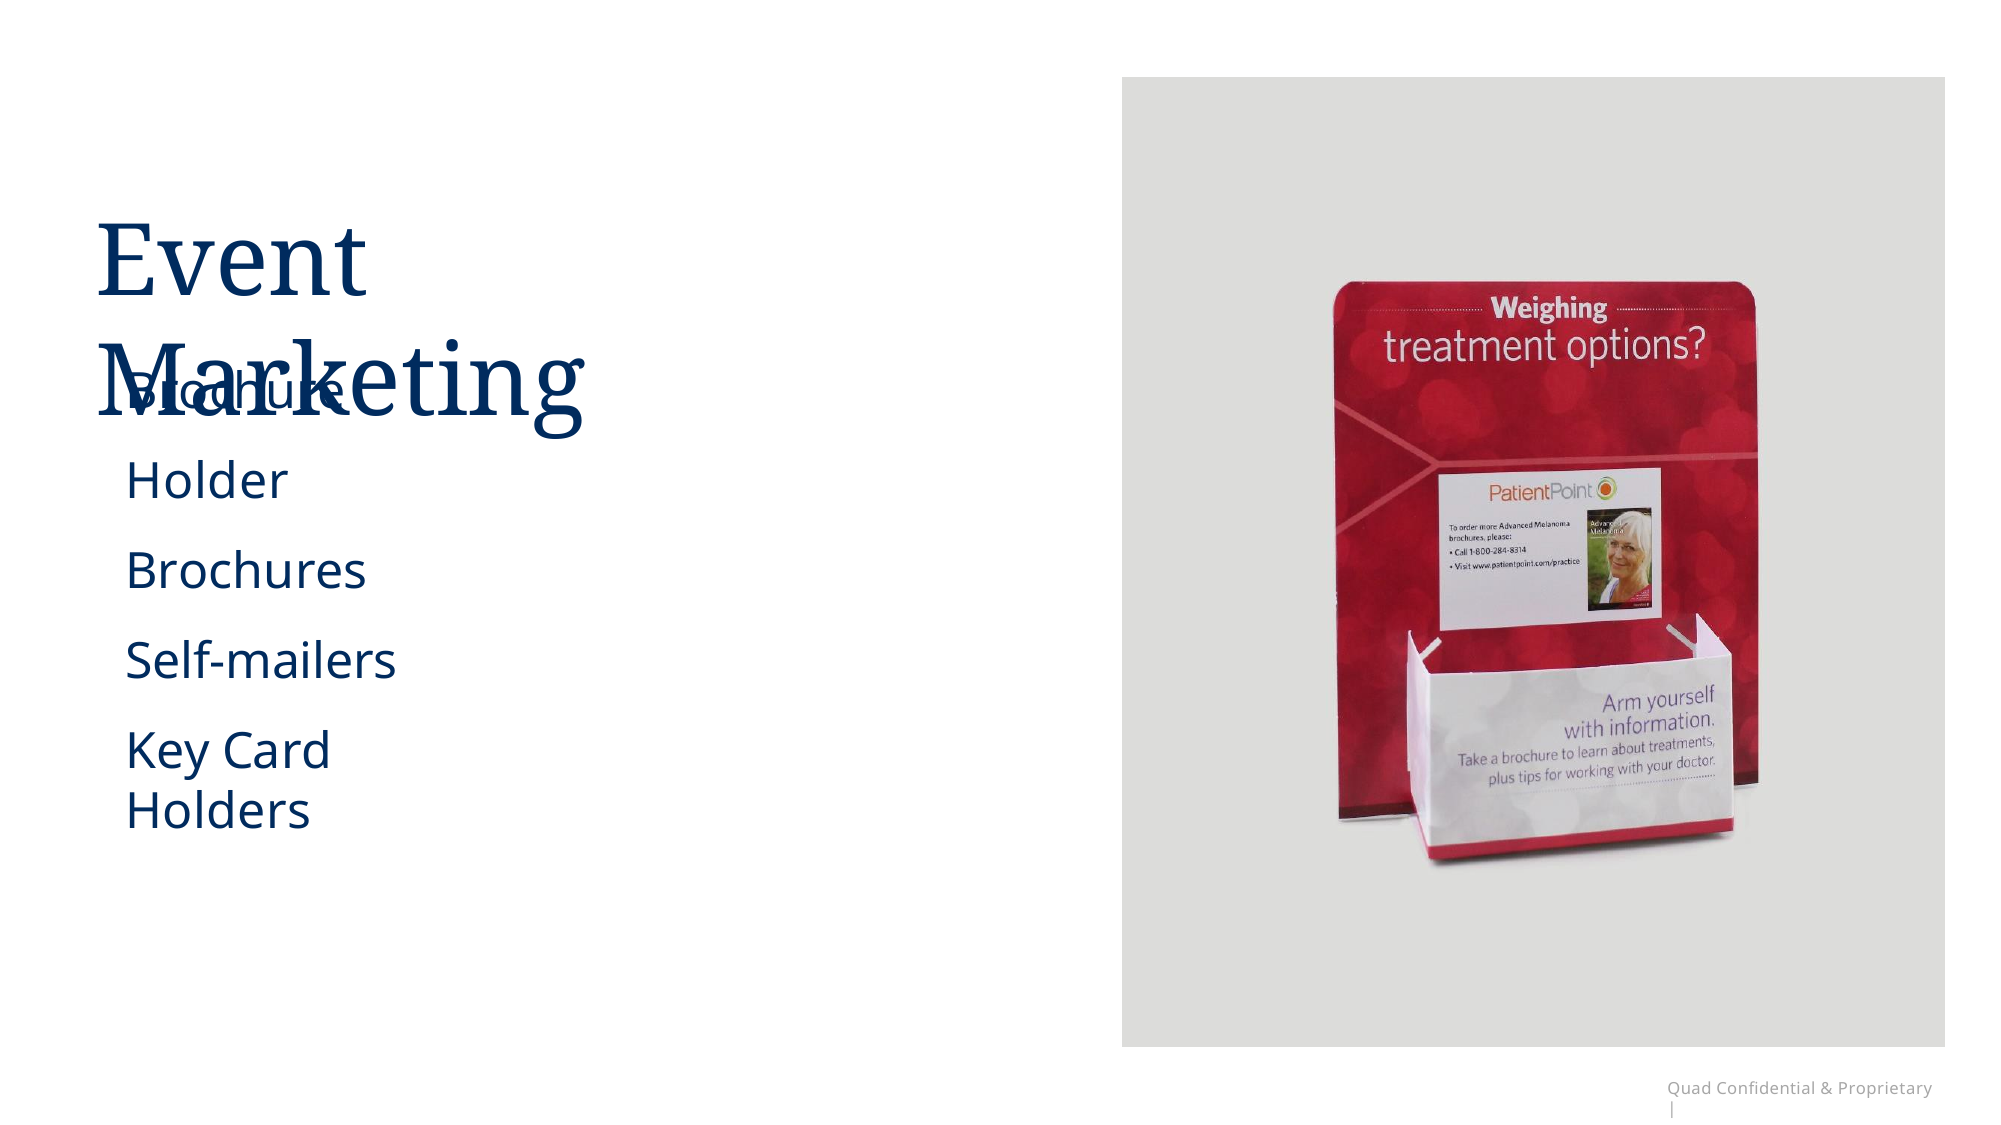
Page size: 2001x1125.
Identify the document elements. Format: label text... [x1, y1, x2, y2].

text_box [1115, 71, 1952, 1054]
text_box Brochure Holder Brochures Self-mailers Key Card Holders [123, 326, 514, 839]
text_box Quad Confidential & Proprietary | [1665, 1075, 1934, 1118]
title Event Marketing [93, 193, 838, 436]
